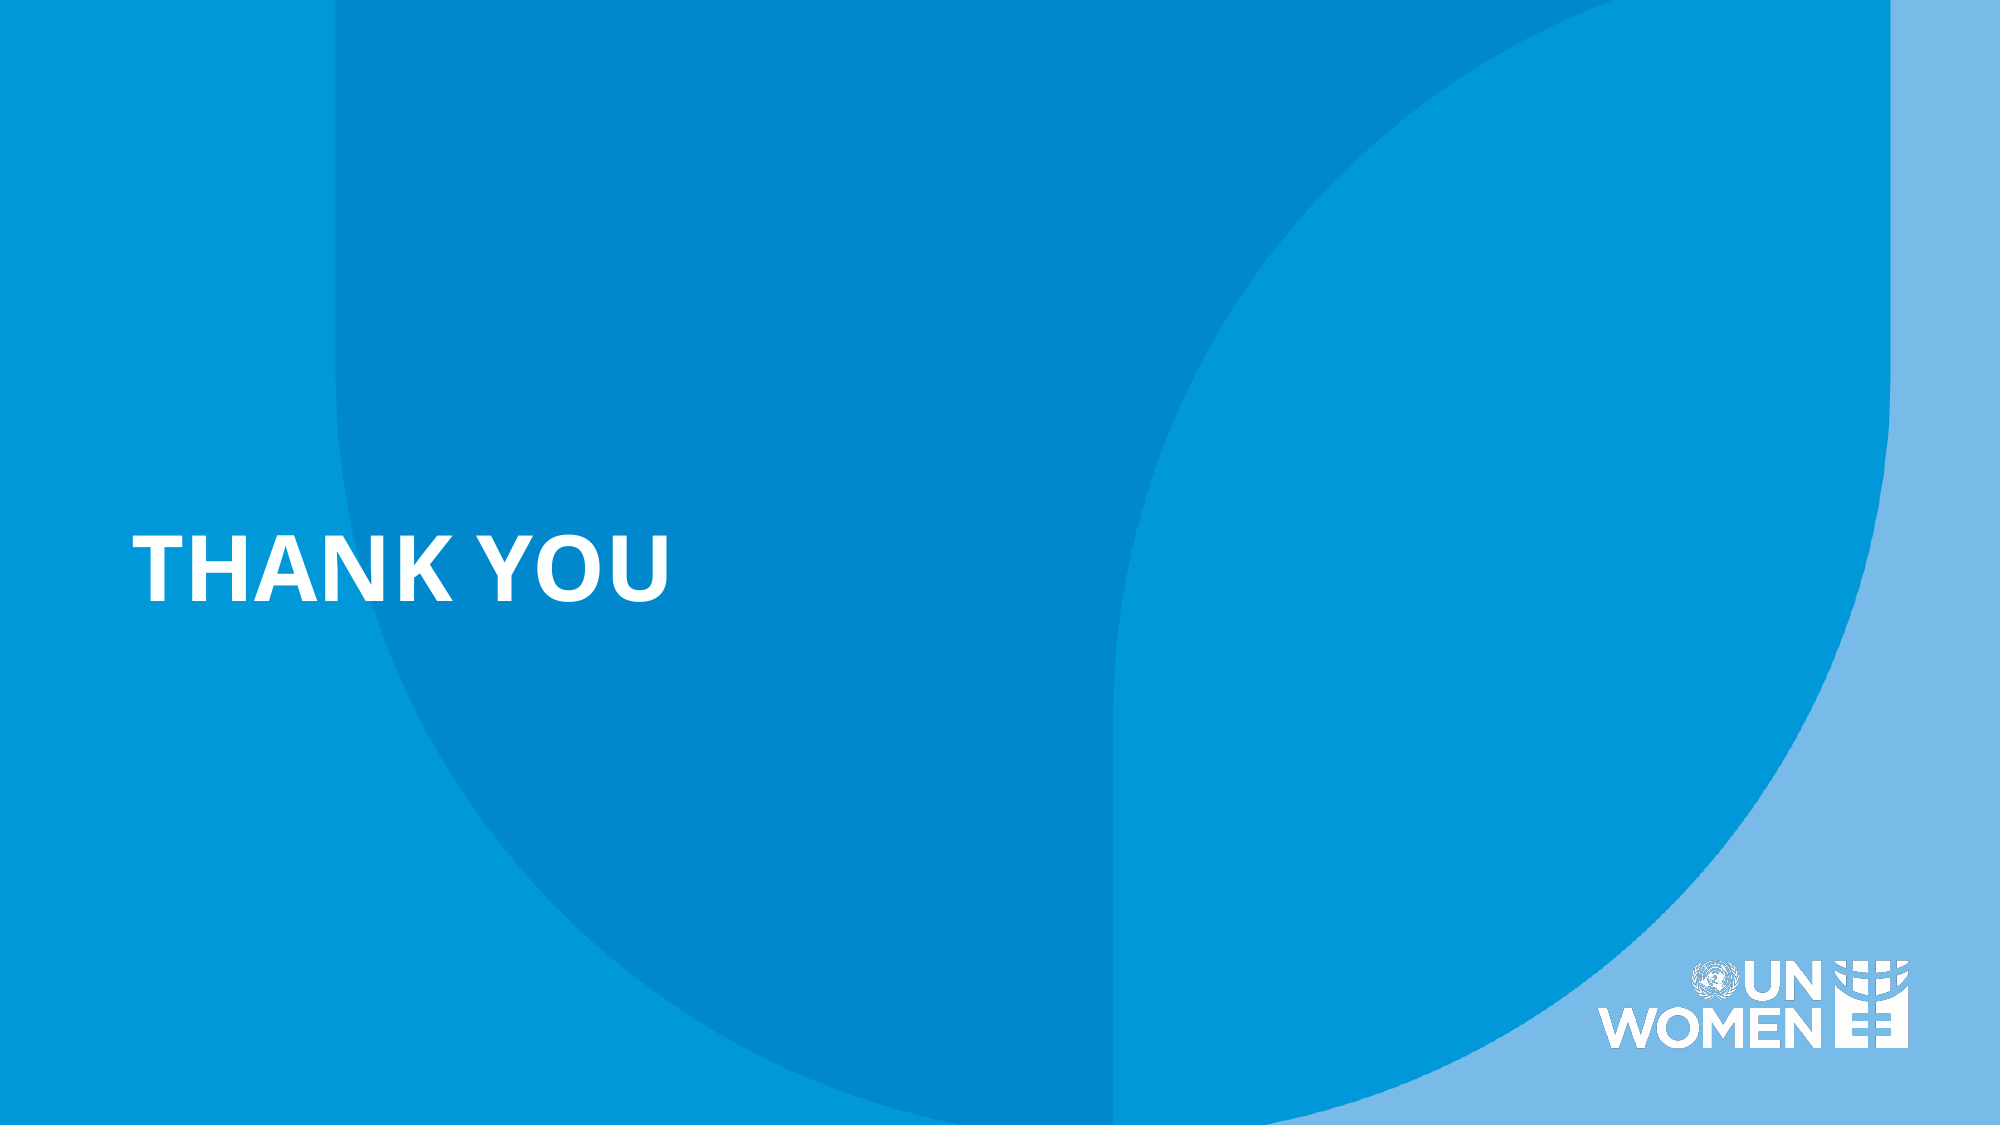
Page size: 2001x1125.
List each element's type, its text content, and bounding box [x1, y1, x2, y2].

list THANK YOU [131, 508, 890, 620]
picture [1593, 956, 1913, 1098]
